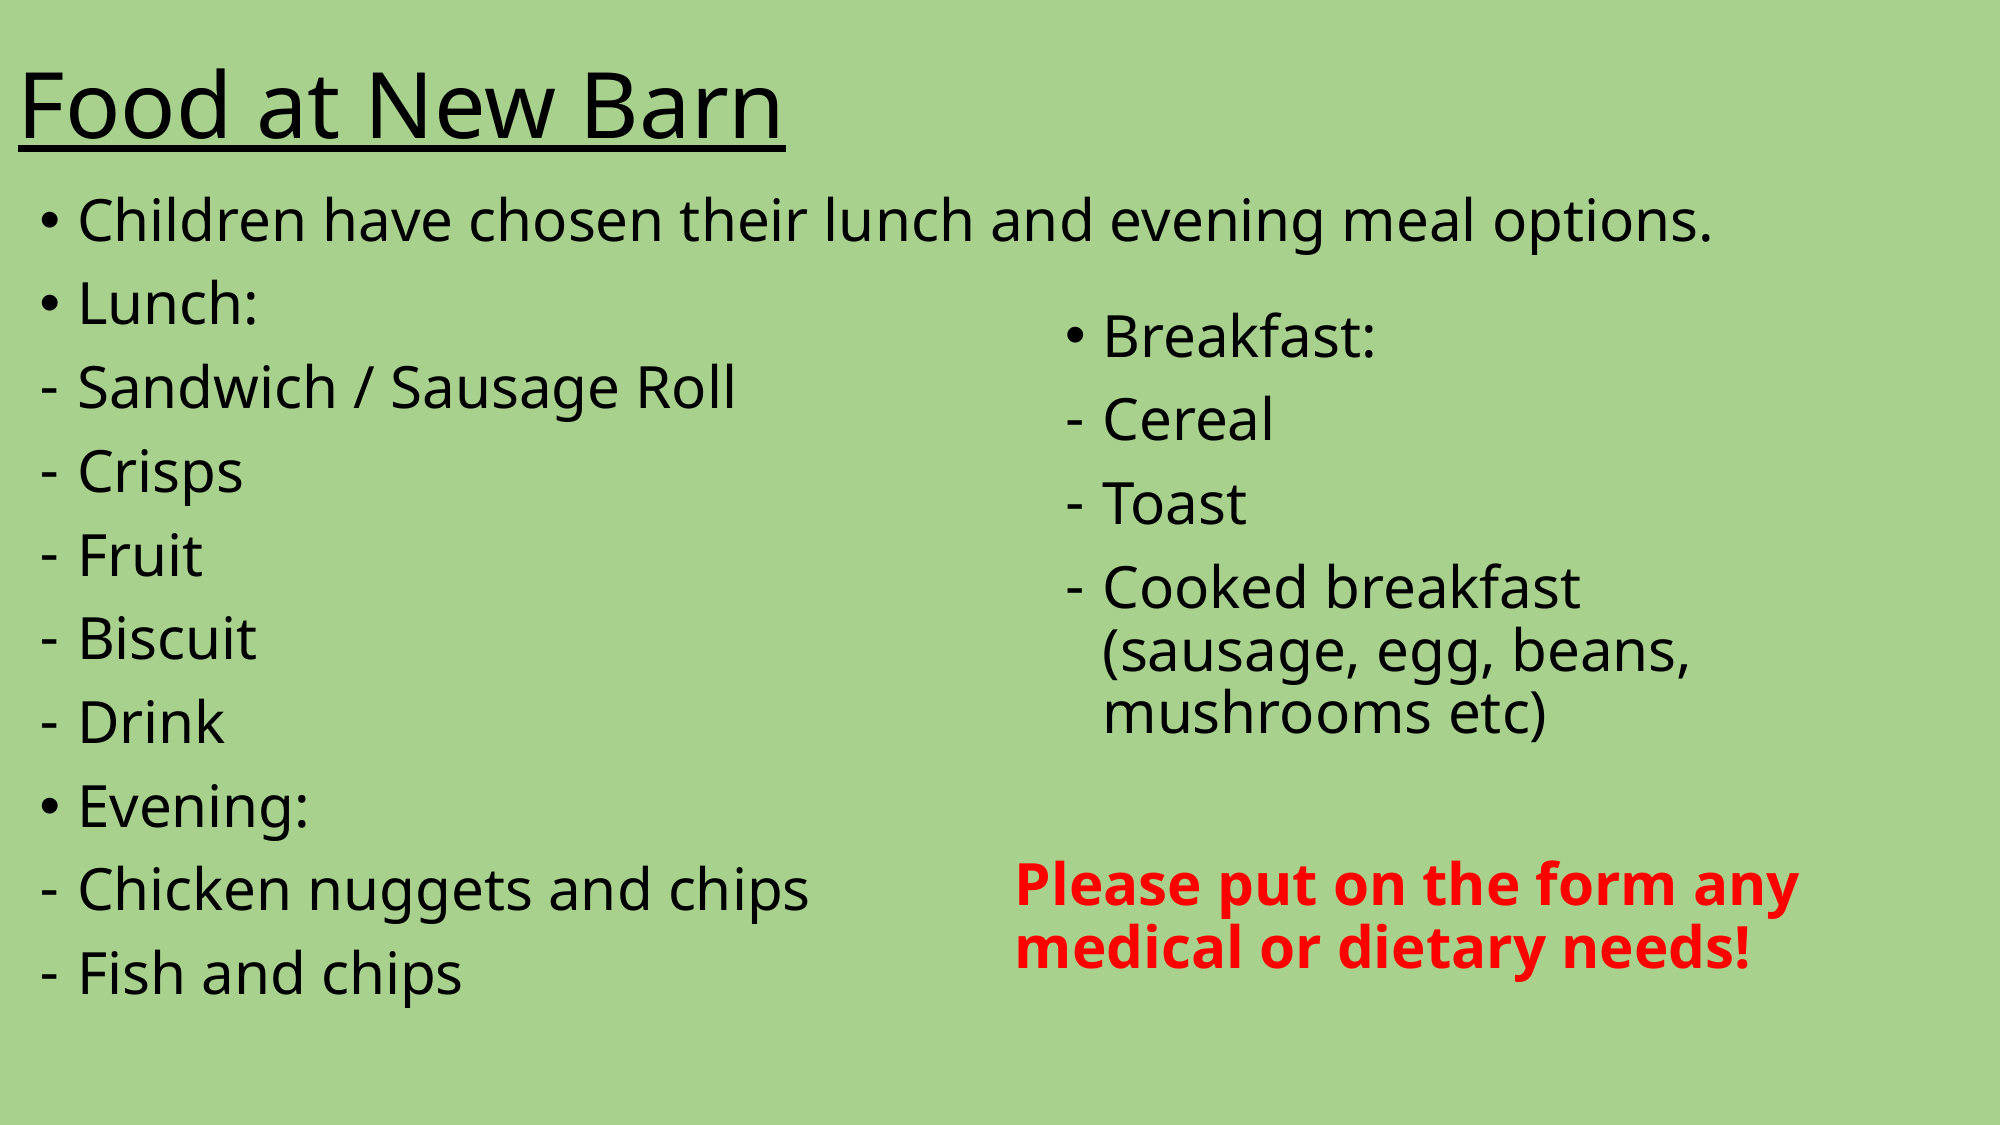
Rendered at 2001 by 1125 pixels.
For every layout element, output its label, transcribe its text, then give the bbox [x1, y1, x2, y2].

text_box Breakfast: Cereal Toast Cooked breakfast (sausage, egg, beans, mushrooms etc) [1049, 299, 1863, 767]
title Food at New Barn [2, 0, 1728, 218]
text_box Please put on the form any medical or dietary needs! [999, 767, 1988, 1070]
list Children have chosen their lunch and evening meal options. Lunch: Sandwich / Sausage Roll Crisps Fruit Biscuit Drink Evening: Chicken nuggets and chips Fish and chips [24, 183, 1998, 1125]
